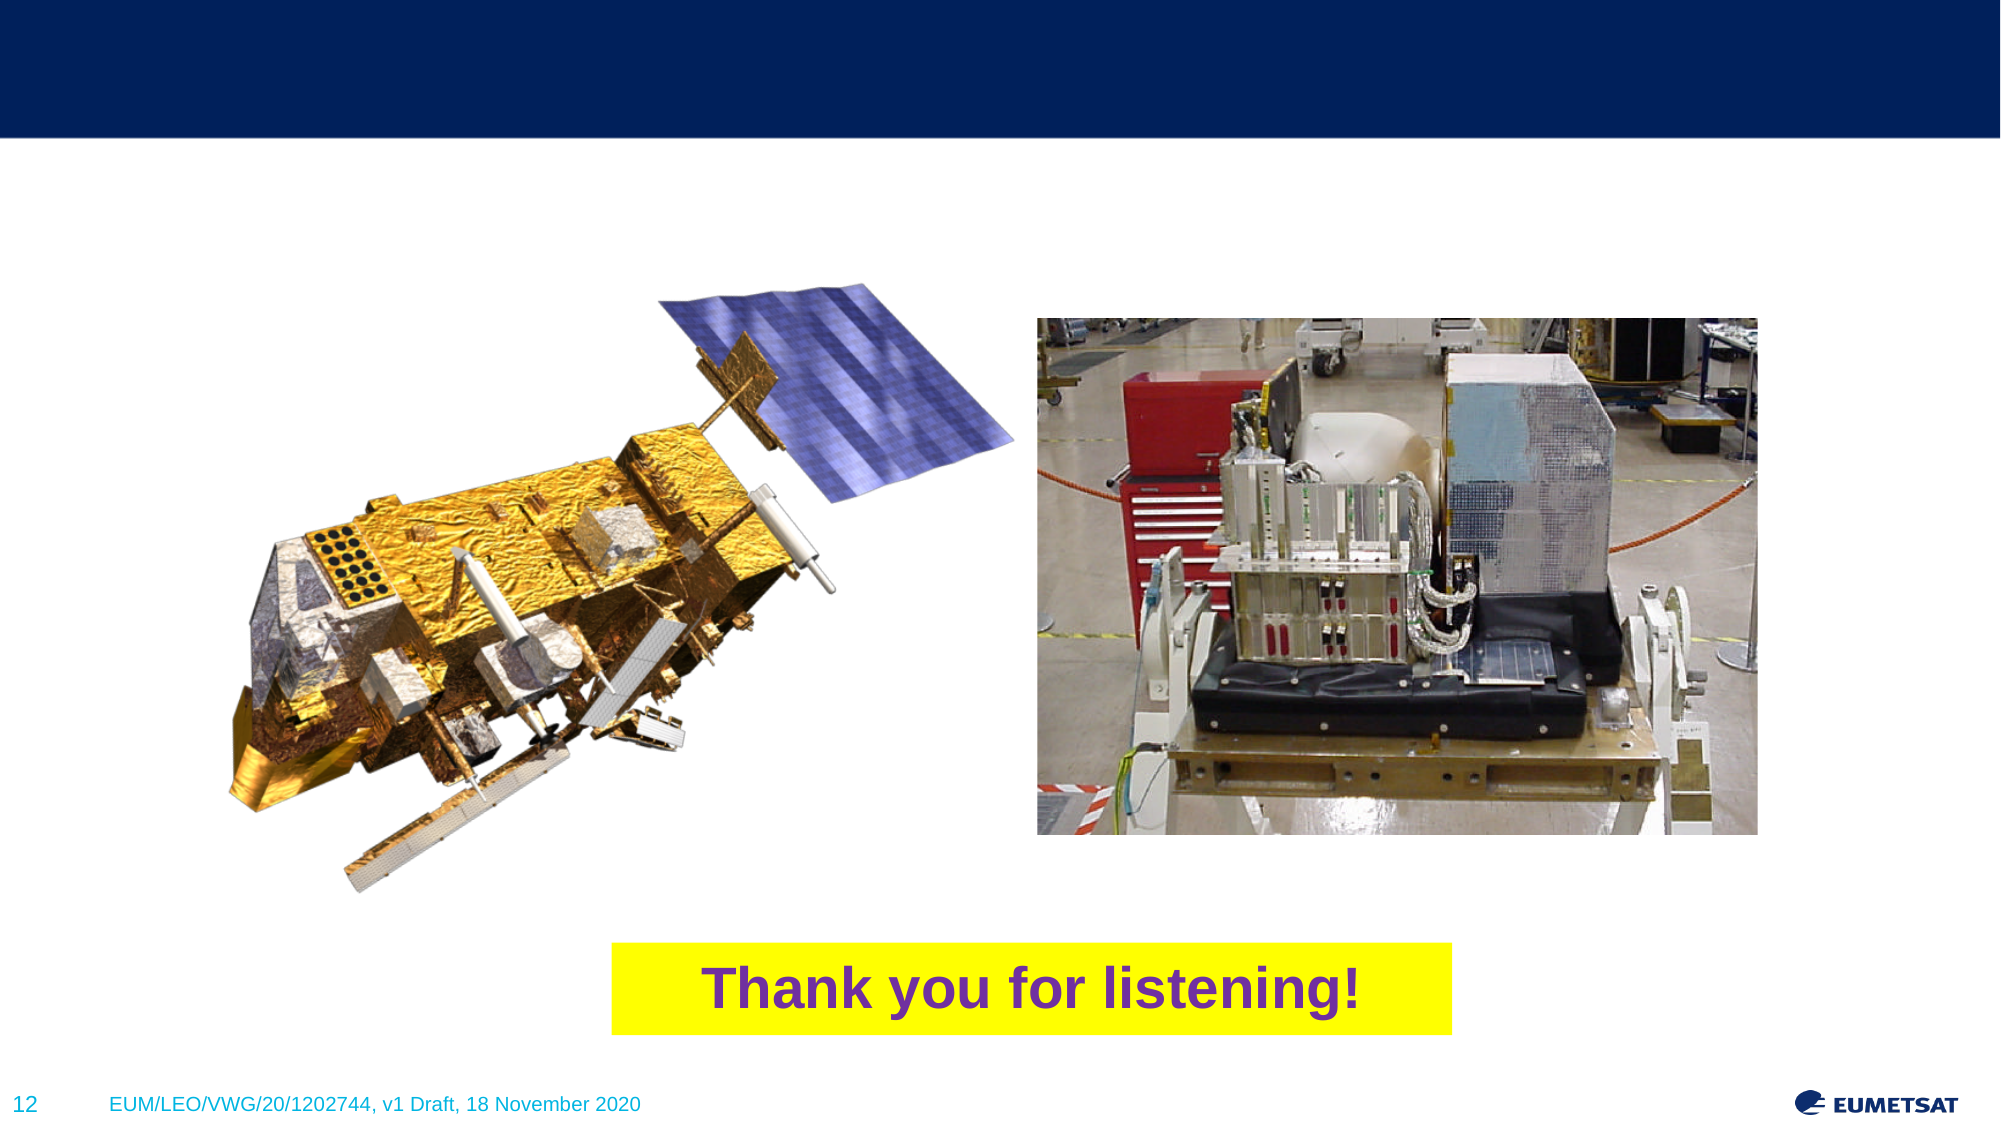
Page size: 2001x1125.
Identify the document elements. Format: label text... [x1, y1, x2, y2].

picture [0, 0, 2001, 1125]
list Thank you for listening! [611, 942, 1453, 1036]
